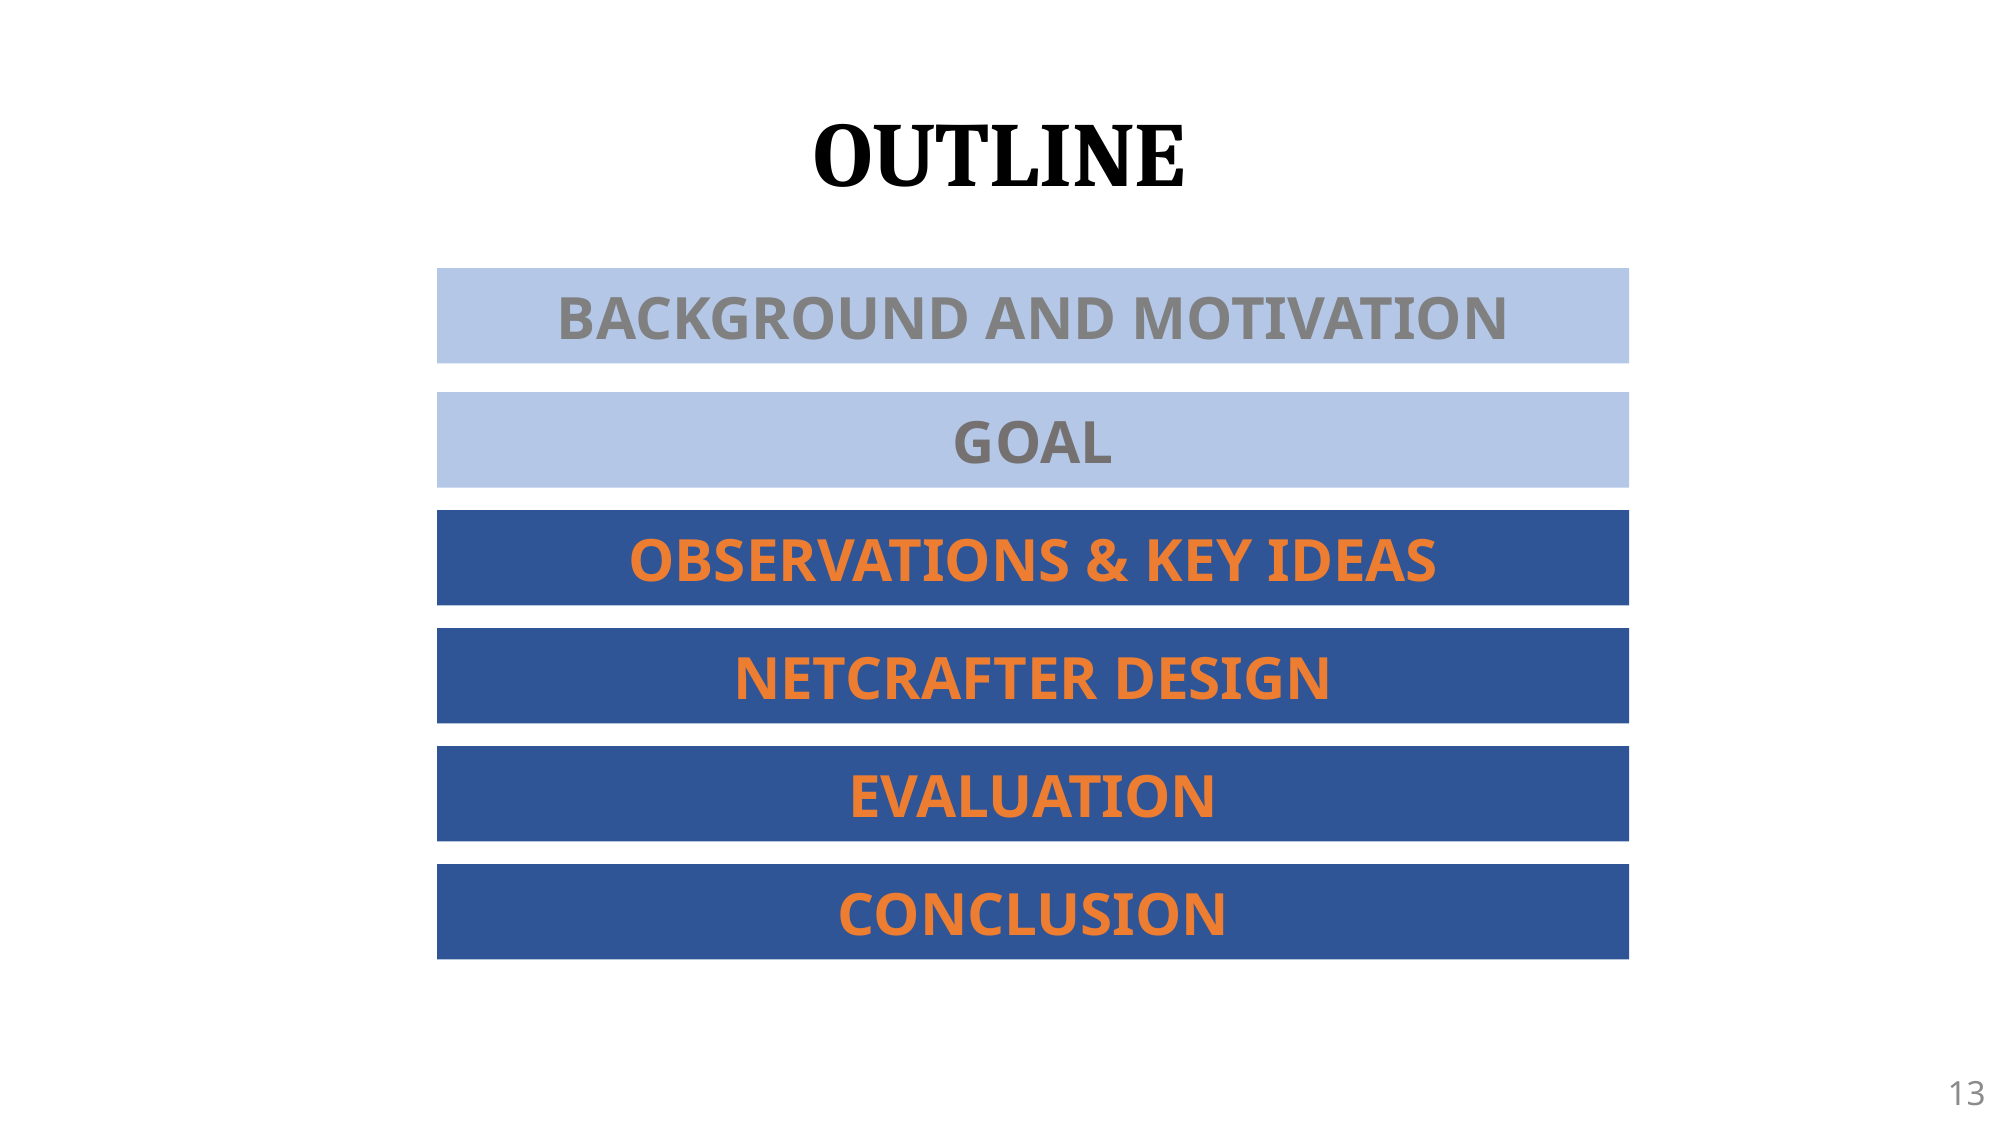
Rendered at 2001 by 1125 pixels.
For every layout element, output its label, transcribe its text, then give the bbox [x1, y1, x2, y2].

text_box NETCRAFTER DESIGN [436, 627, 1630, 725]
slide_number 13 [1550, 1065, 2000, 1125]
text_box BACKGROUND AND MOTIVATION [436, 267, 1630, 364]
text_box EVALUATION [436, 745, 1630, 842]
text_box OBSERVATIONS & KEY IDEAS [436, 509, 1630, 607]
text_box GOAL [436, 391, 1630, 489]
title OUTLINE [137, 47, 1863, 266]
text_box CONCLUSION [436, 863, 1630, 961]
